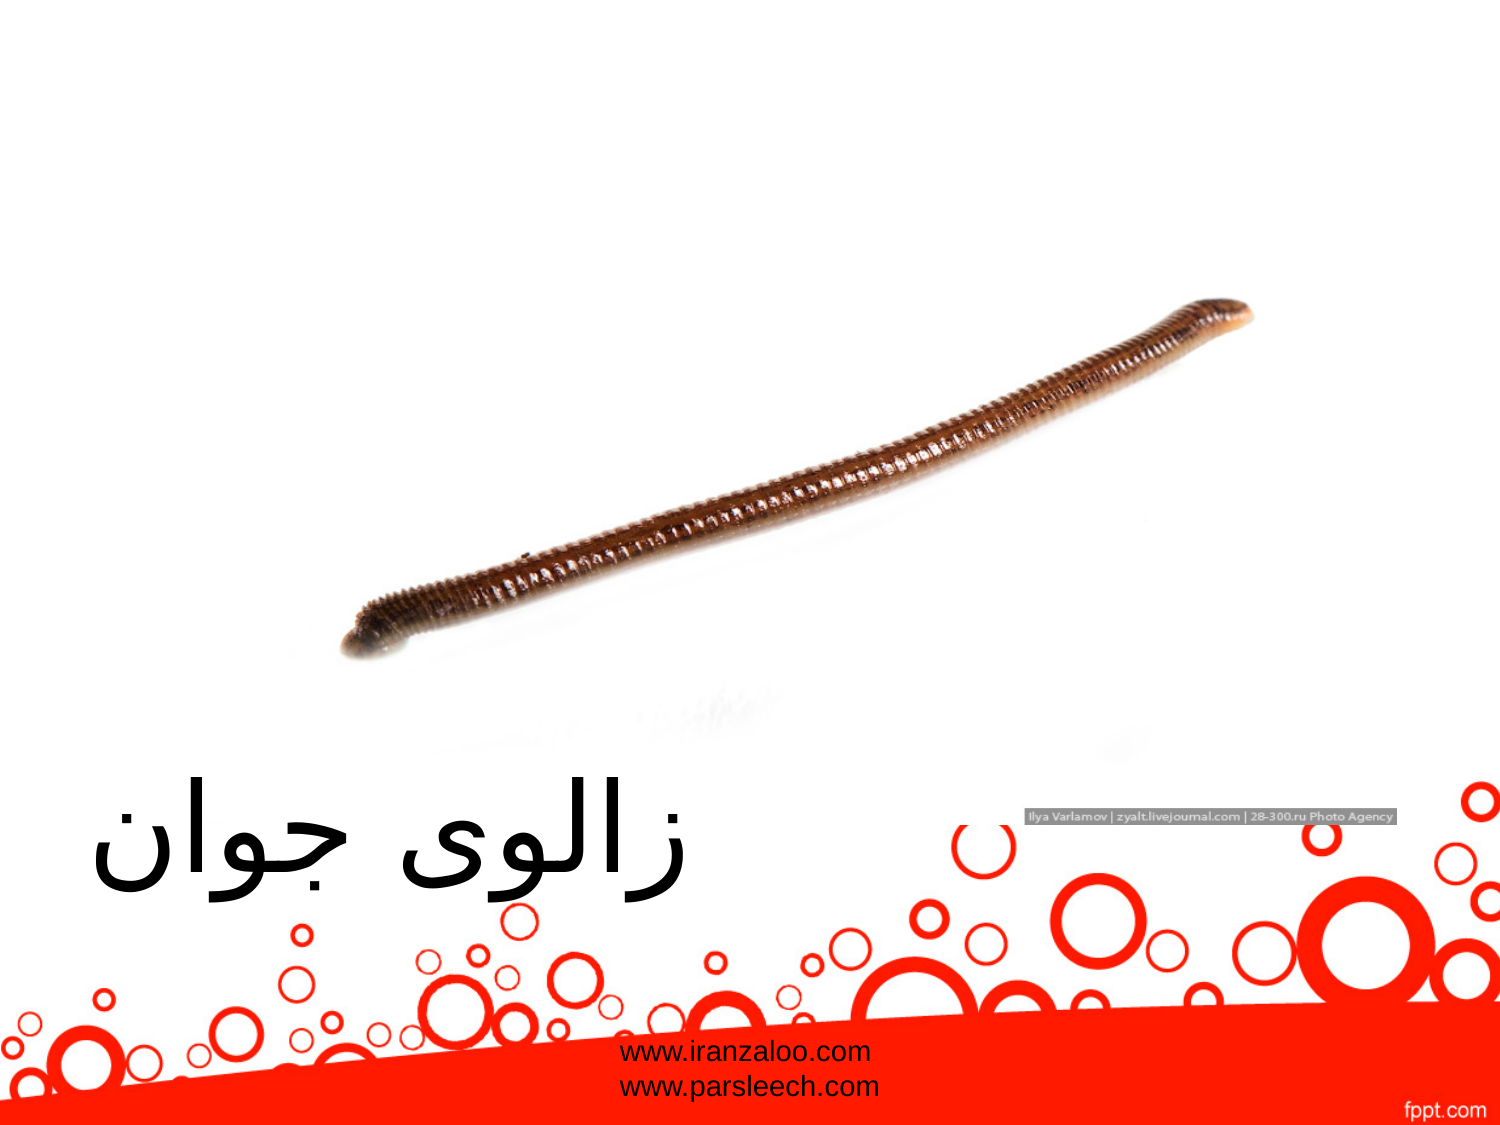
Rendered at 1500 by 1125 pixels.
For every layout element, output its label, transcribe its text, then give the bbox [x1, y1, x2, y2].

text_box زالوی جوان [41, 739, 739, 905]
picture [0, 0, 1500, 1125]
footer www.iranzaloo.com www.parsleech.com [512, 1024, 988, 1103]
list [194, 136, 1398, 826]
